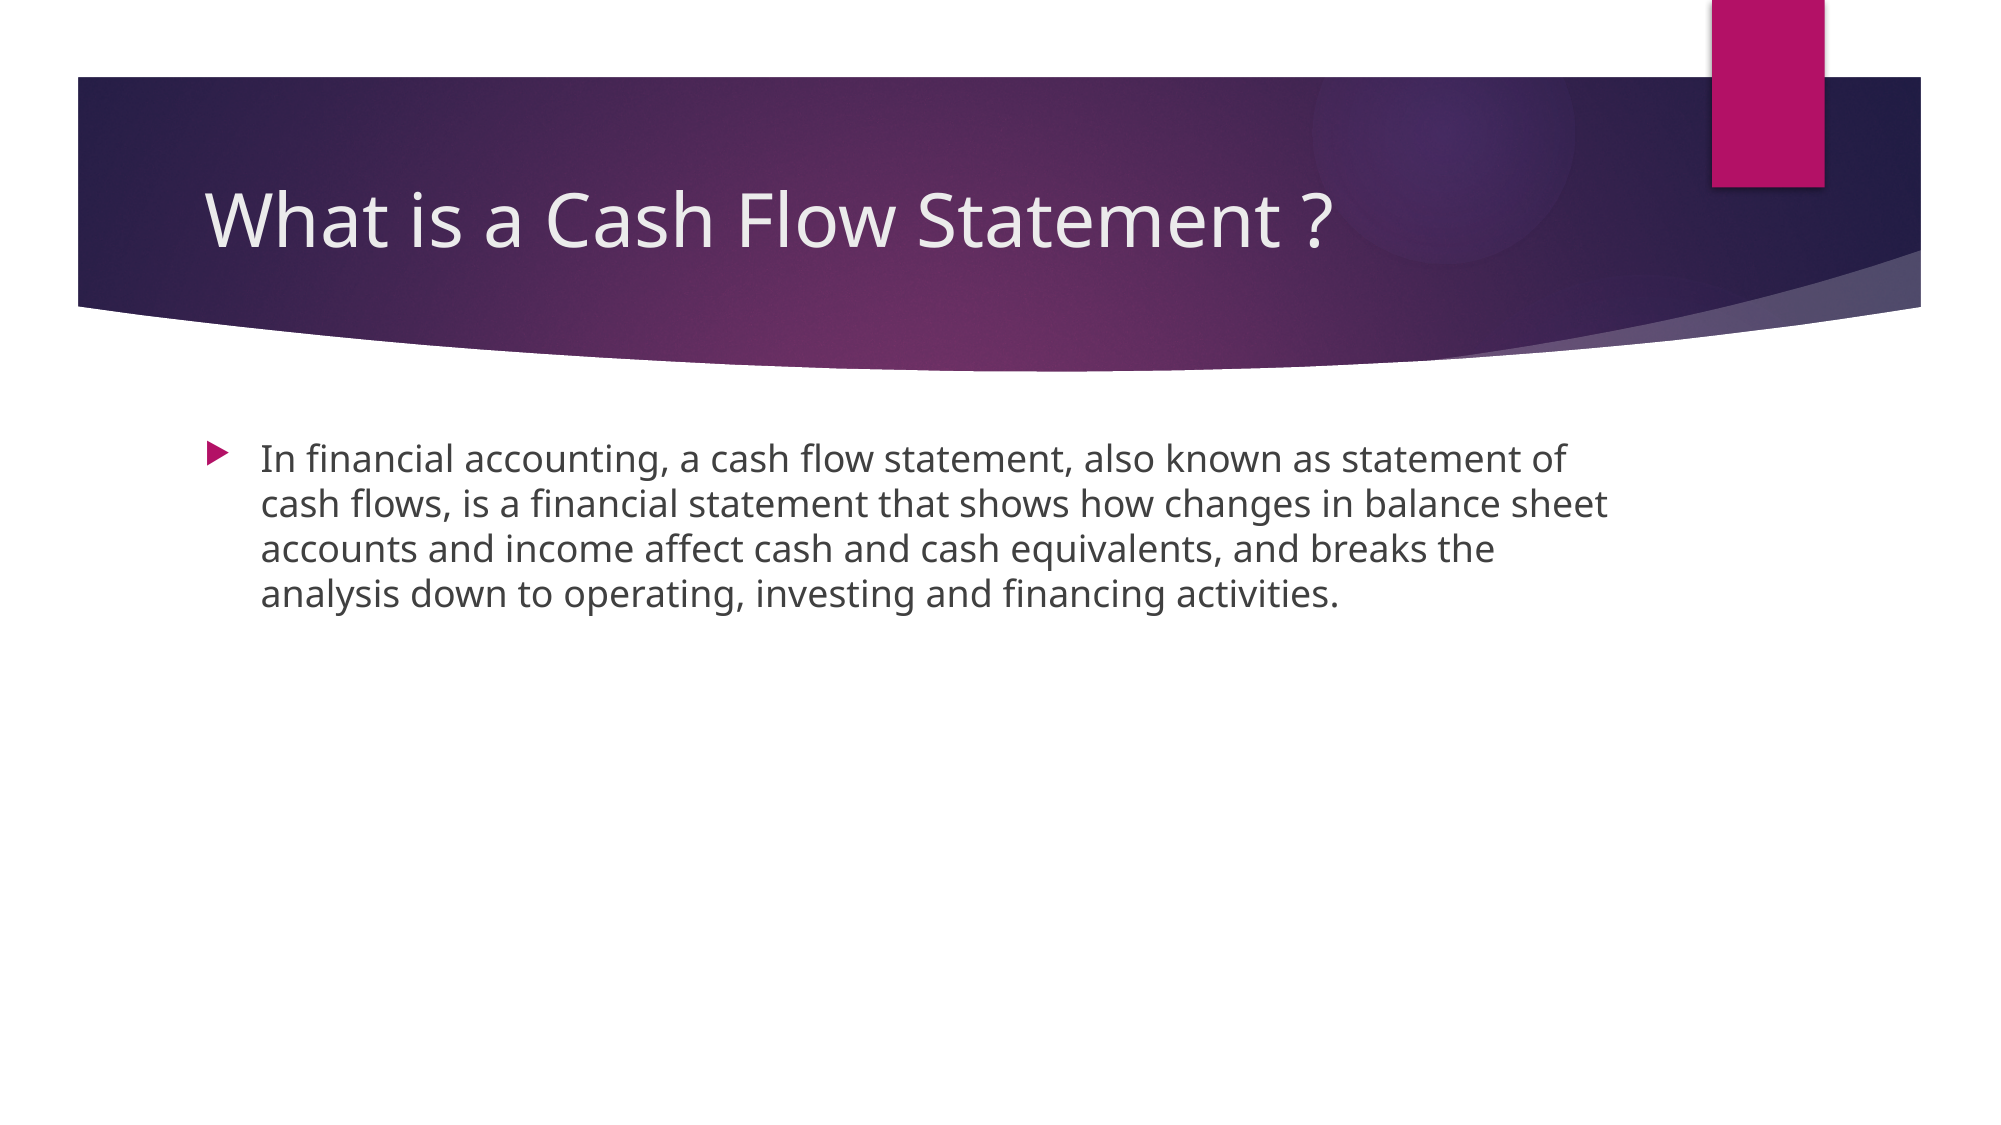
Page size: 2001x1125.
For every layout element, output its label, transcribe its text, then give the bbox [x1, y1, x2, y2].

title What is a Cash Flow Statement ? [189, 159, 1627, 276]
list In financial accounting, a cash flow statement, also known as statement of cash flows, is a financial statement that shows how changes in balance sheet accounts and income affect cash and cash equivalents, and breaks the analysis down to operating, investing and financing activities. [189, 427, 1638, 988]
